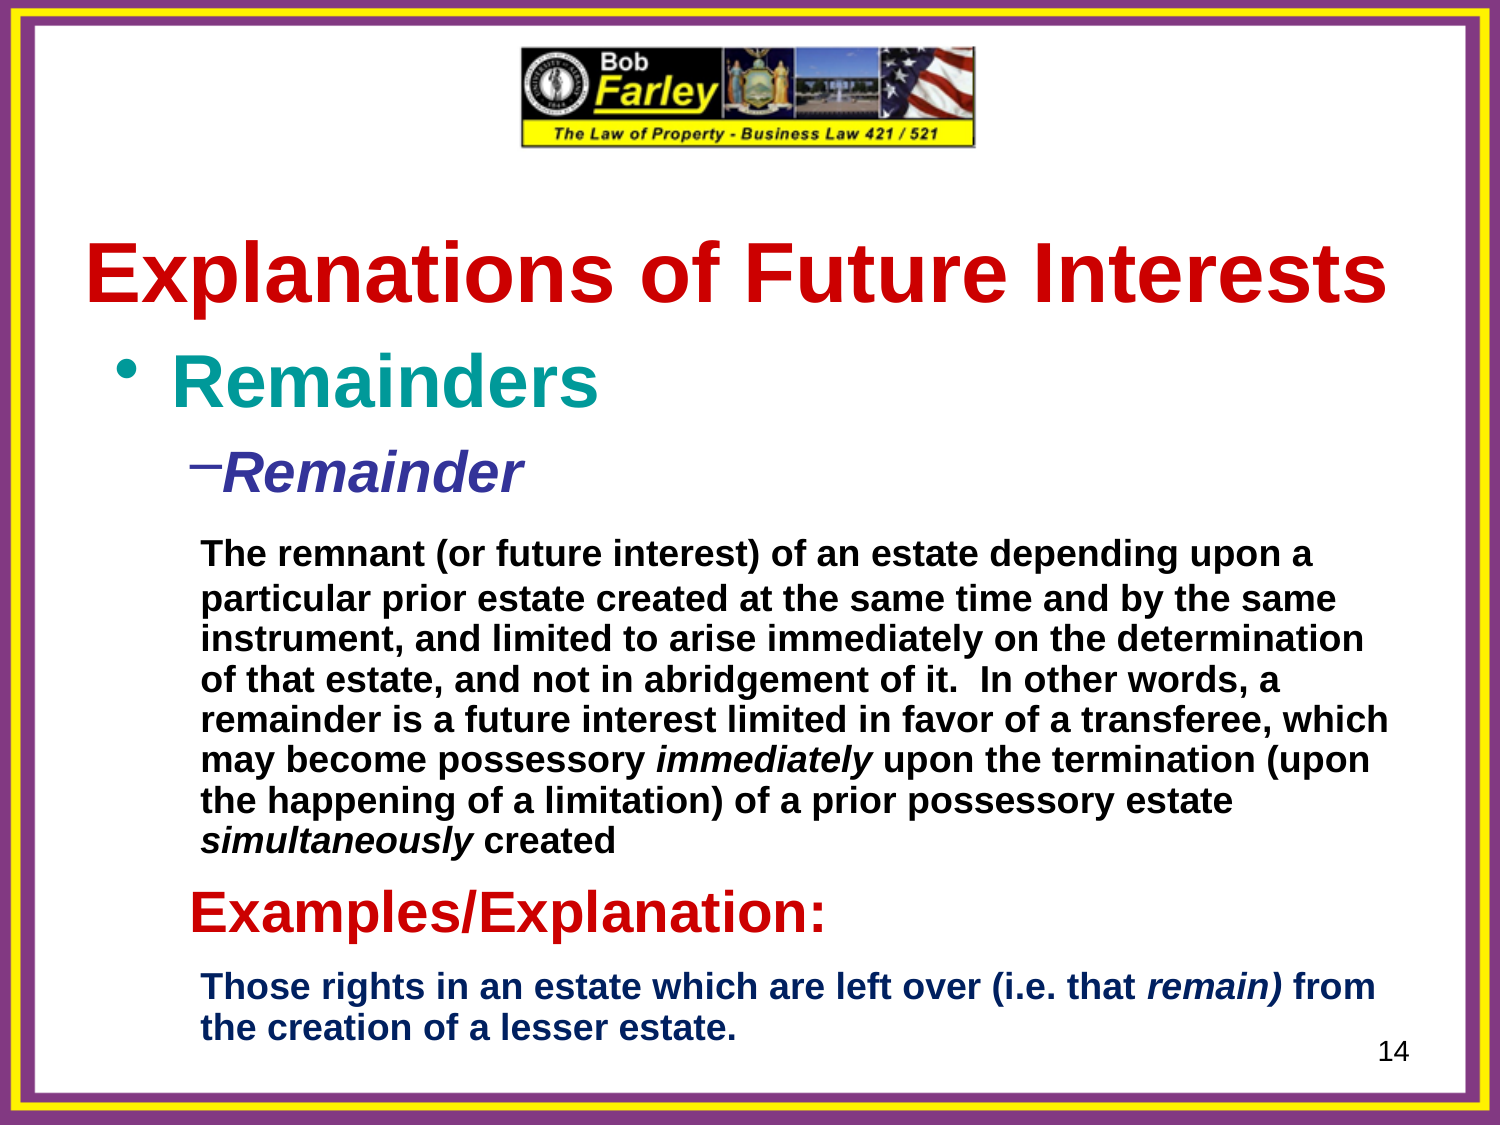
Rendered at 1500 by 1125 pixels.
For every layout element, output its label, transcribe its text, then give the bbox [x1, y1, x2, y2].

picture [0, 0, 1500, 1125]
slide_number 14 [1074, 1024, 1426, 1103]
list Remainders Remainder The remnant (or future interest) of an estate depending upon a particular prior estate created at the same time and by the same instrument, and limited to arise immediately on the determination of that estate, and not in abridgement of it. In other words, a remainder is a future interest limited in favor of a transferee, which may become possessory immediately upon the termination (upon the happening of a limitation) of a prior possessory estate simultaneously created Examples/Explanation: Those rights in an estate which are left over (i.e. that remain) from the creation of a lesser estate. [99, 324, 1413, 1076]
title Explanations of Future Interests [62, 199, 1413, 338]
